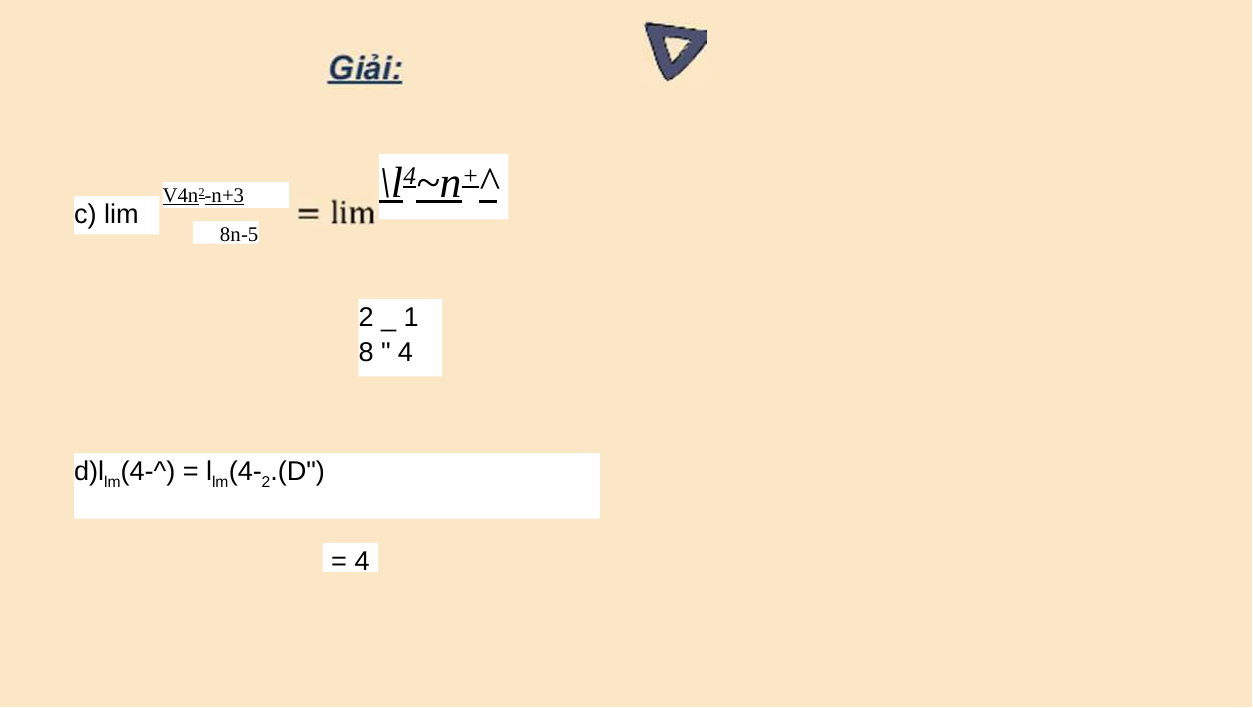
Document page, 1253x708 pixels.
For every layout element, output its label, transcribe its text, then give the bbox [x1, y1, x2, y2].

picture [322, 48, 408, 90]
text_box V4n2-n+3 [162, 182, 290, 208]
text_box 2 _ 1 8 " 4 [358, 299, 443, 377]
picture [297, 198, 376, 226]
text_box d)llm(4-^) = llm(4-2.(D") [74, 453, 600, 519]
text_box c) lim [74, 196, 160, 235]
text_box 8n-5 [192, 221, 259, 244]
picture [643, 21, 707, 83]
text_box = 4 [322, 542, 379, 572]
text_box \l4~n+^ [378, 153, 509, 220]
